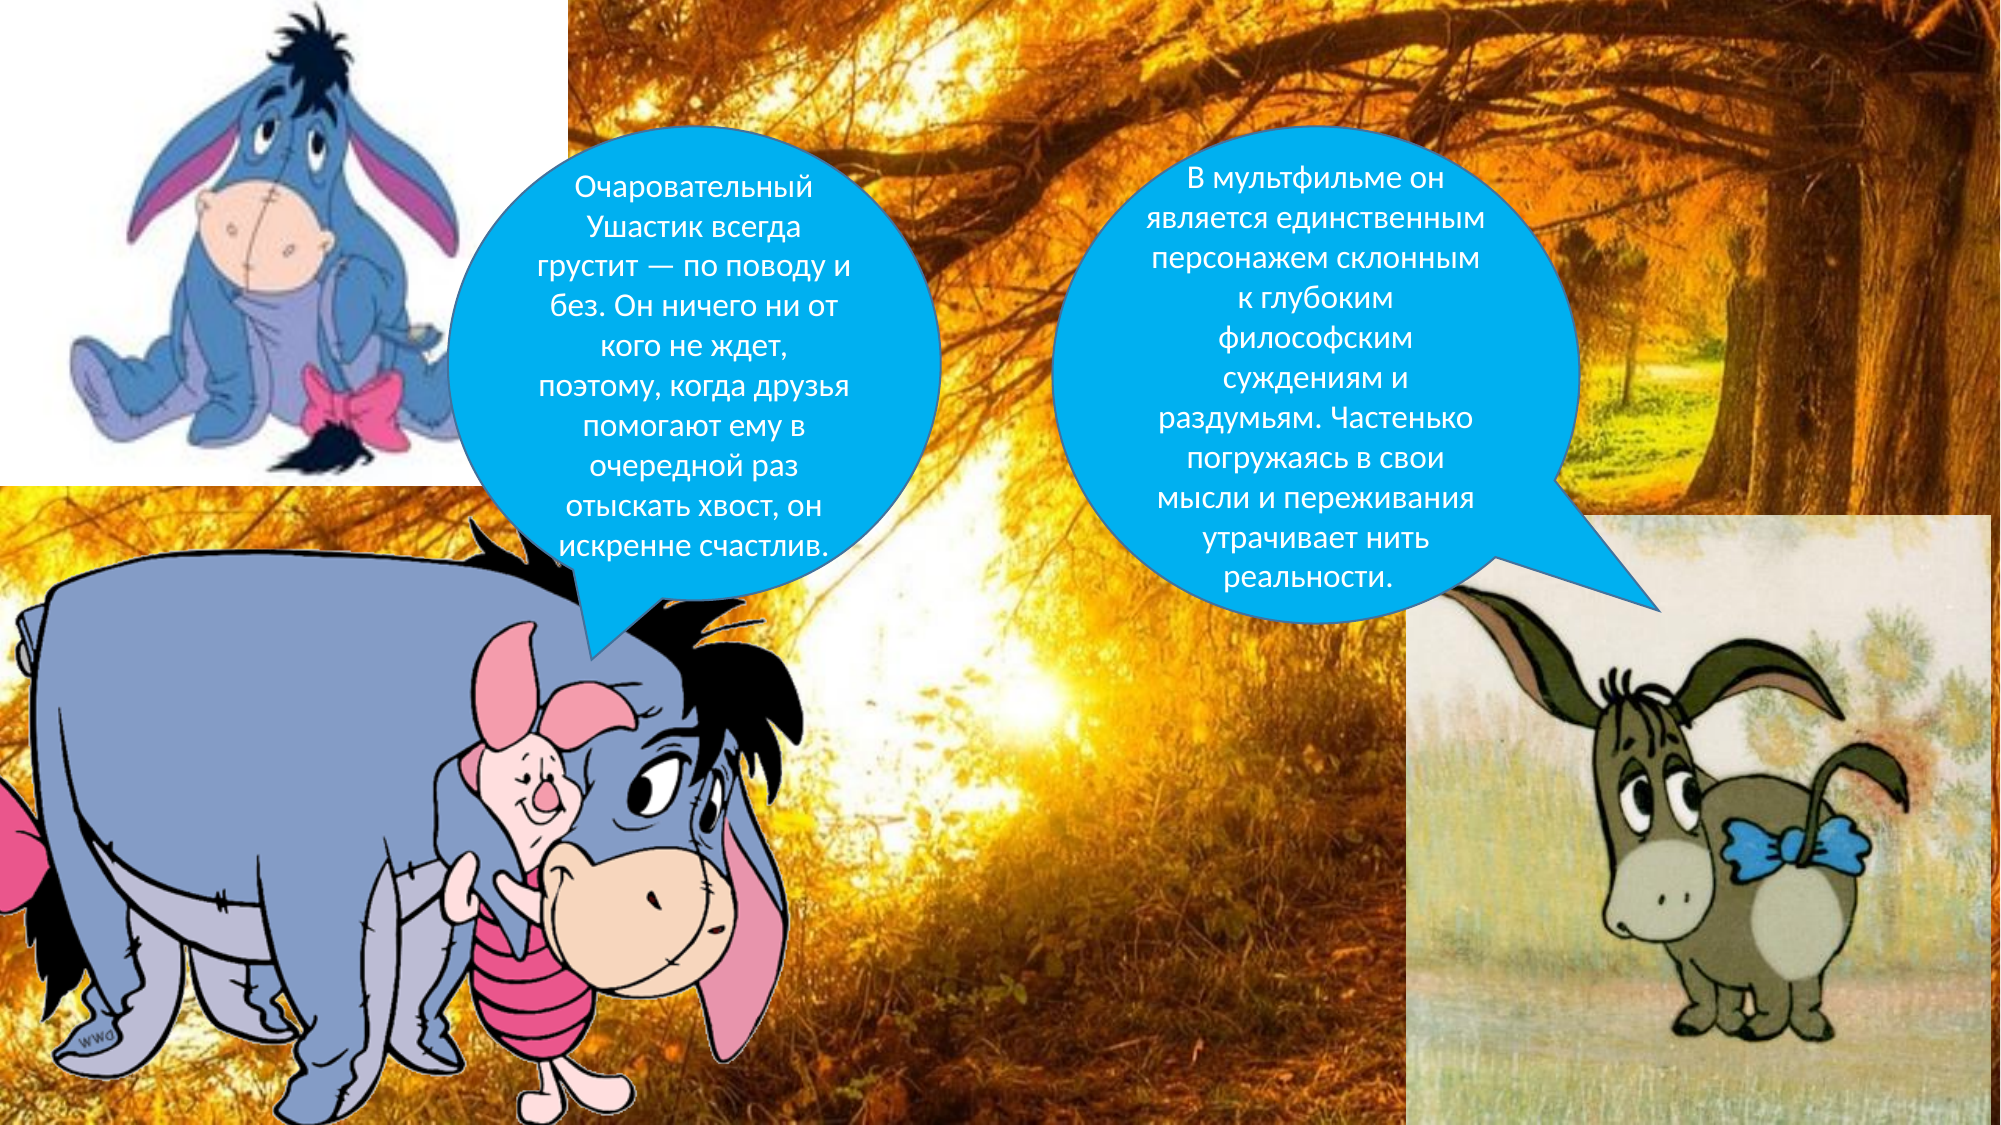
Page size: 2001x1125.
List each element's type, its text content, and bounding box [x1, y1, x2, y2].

text_box В мультфильме он является единственным персонажем склонным к глубоким философским суждениям и раздумьям. Частенько погружаясь в свои мысли и переживания утрачивает нить реальности. [1051, 125, 1584, 625]
picture [0, 0, 2001, 1125]
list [1406, 515, 1991, 1125]
text_box Очаровательный Ушастик всегда грустит — по поводу и без. Он ничего ни от кого не ждет, поэтому, когда друзья помогают ему в очередной раз отыскать хвост, он искренне счастлив. [482, 125, 942, 562]
